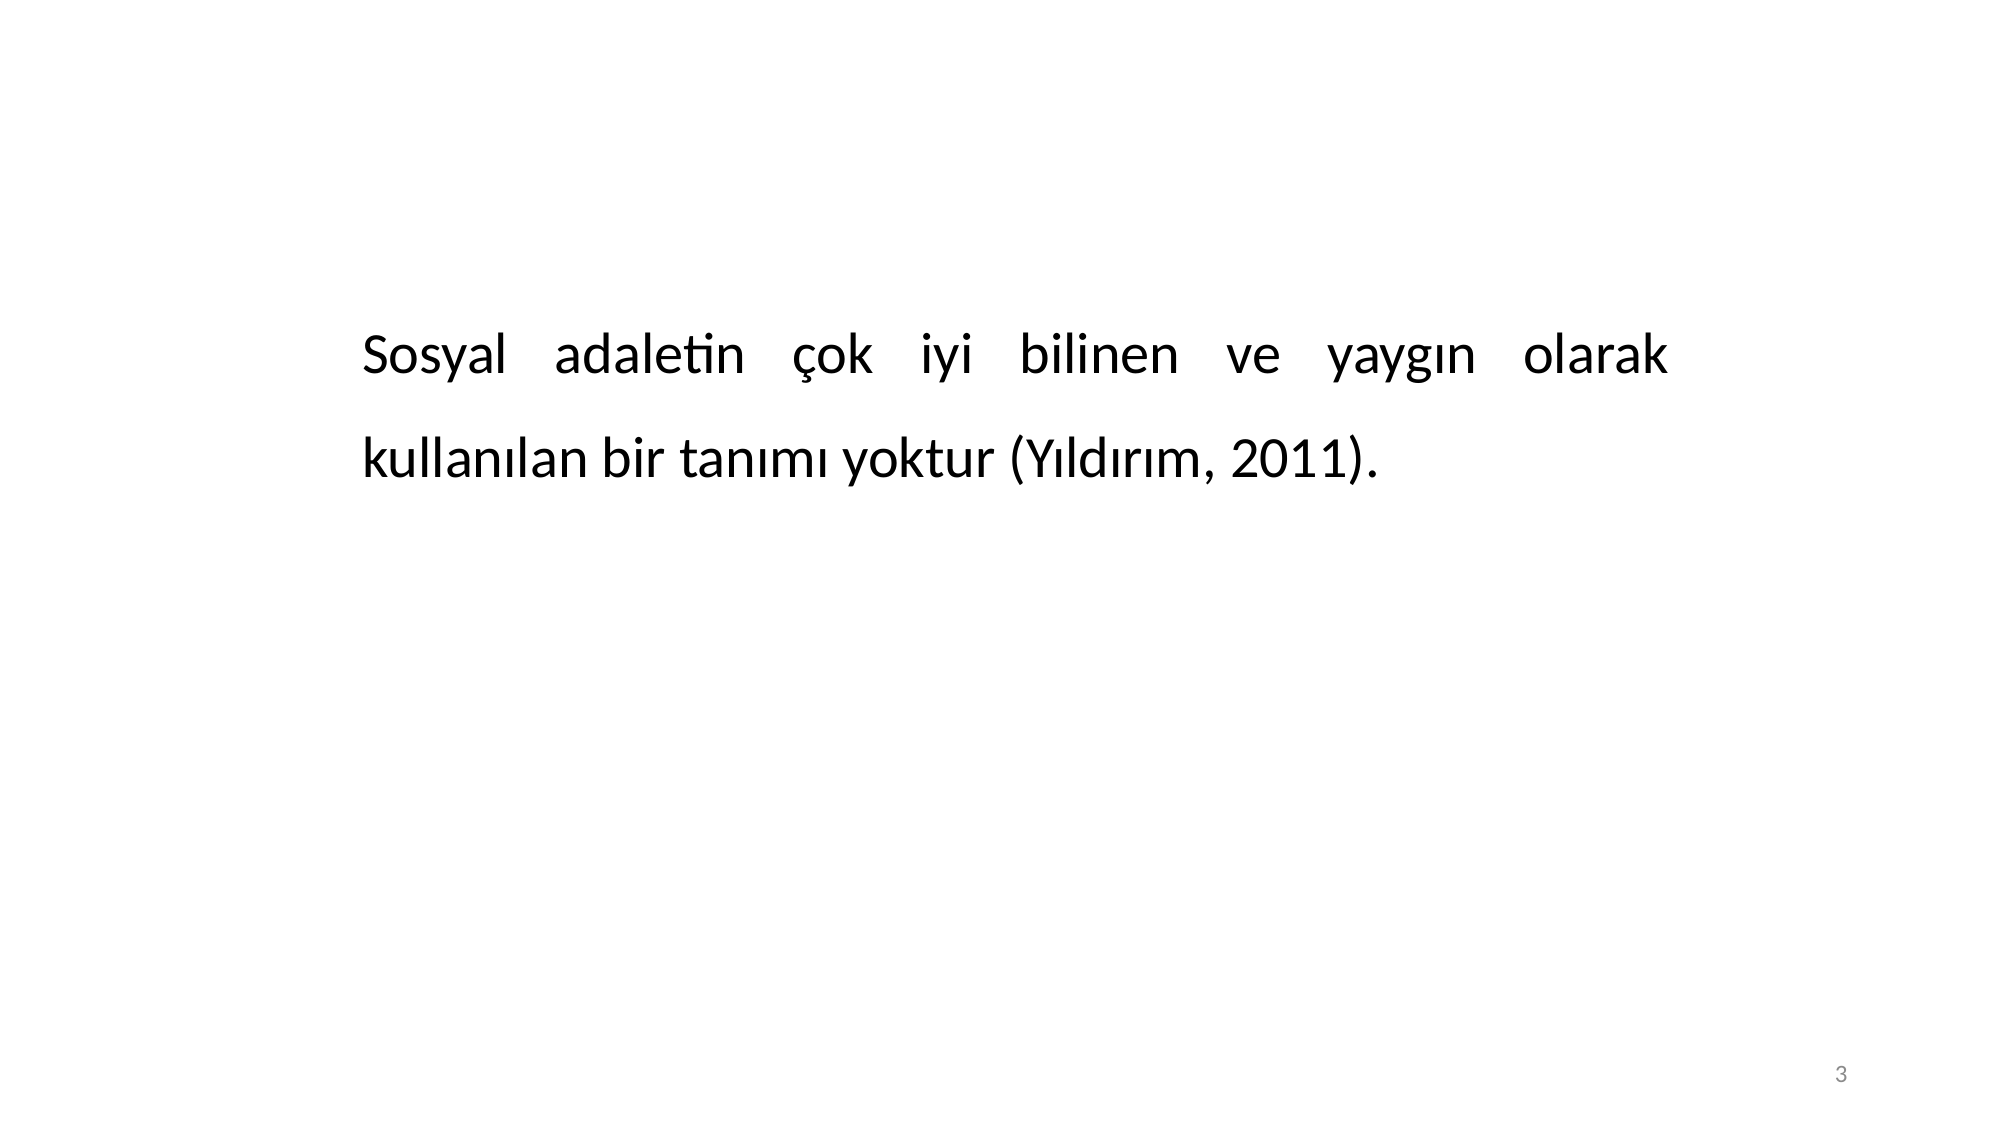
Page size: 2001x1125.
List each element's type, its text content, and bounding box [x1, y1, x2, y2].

list Sosyal adaletin çok iyi bilinen ve yaygın olarak kullanılan bir tanımı yoktur (Yıldırım, 2011). [347, 181, 1685, 796]
slide_number 3 [1412, 1042, 1863, 1103]
